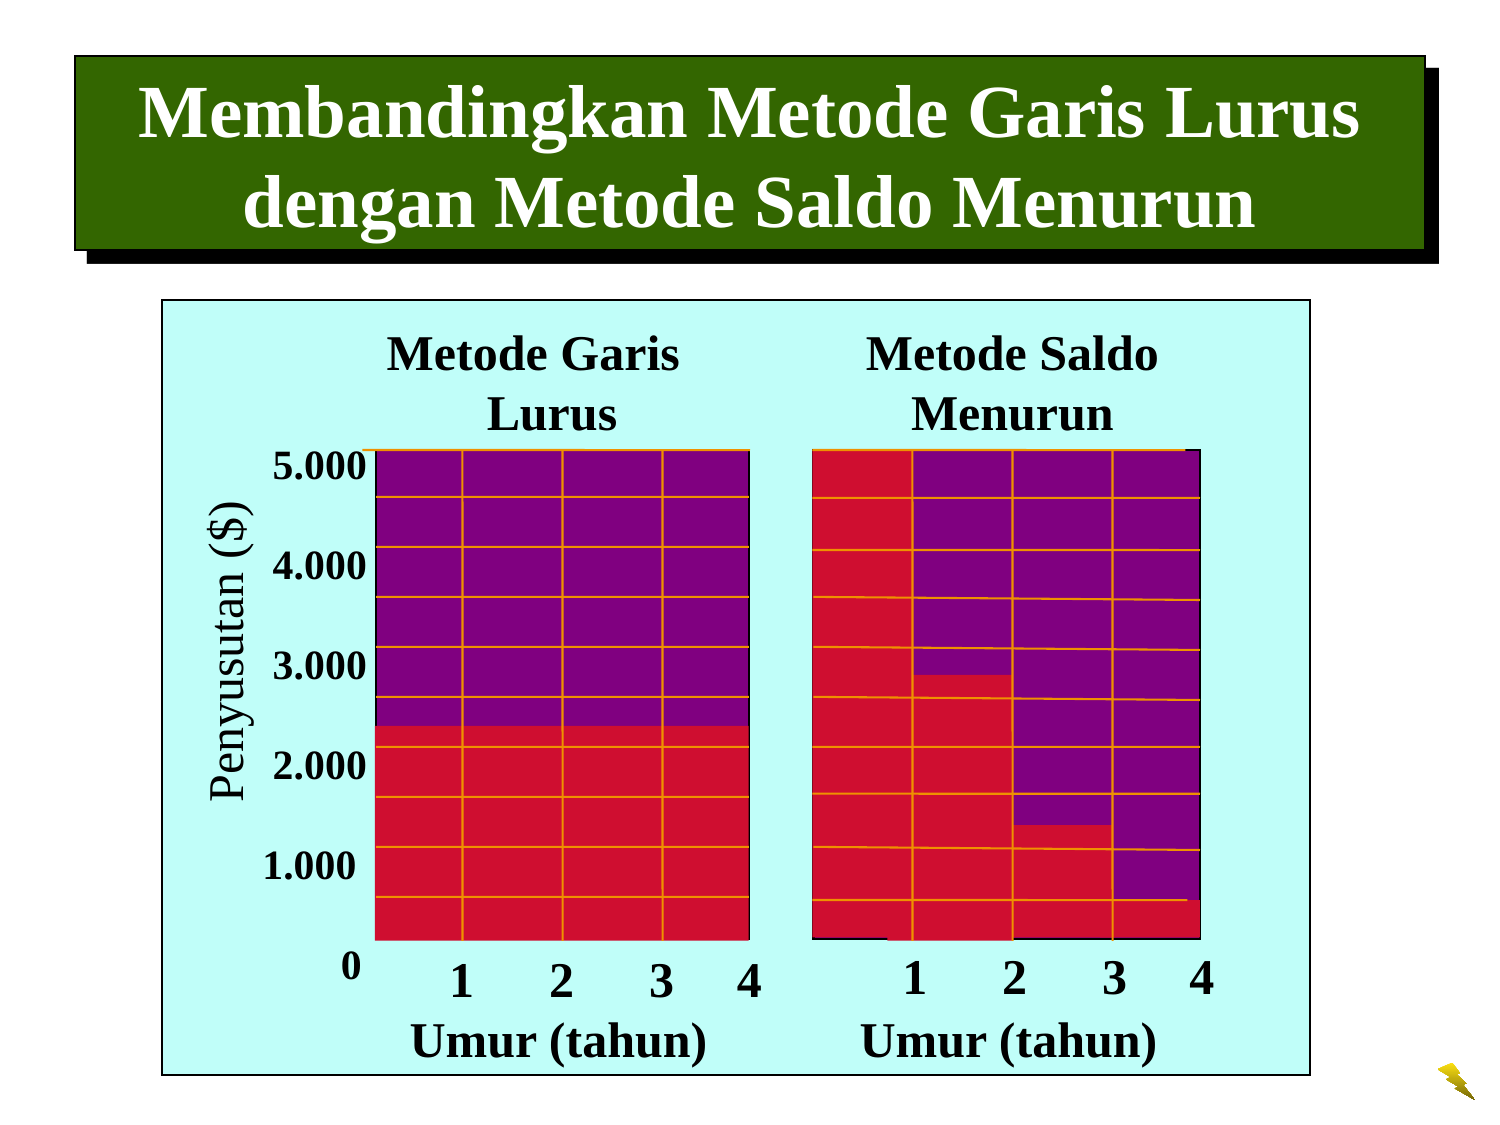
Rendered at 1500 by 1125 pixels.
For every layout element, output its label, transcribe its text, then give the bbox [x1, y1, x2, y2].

text_box Umur (tahun) [840, 1025, 1176, 1075]
text_box [112, 249, 1450, 1025]
text_box [726, 1025, 840, 1075]
text_box [1176, 1025, 1311, 1075]
text_box 1 2 3 4 [396, 940, 797, 1016]
text_box 1 2 3 4 [849, 937, 1250, 1013]
text_box [162, 1025, 390, 1075]
text_box Membandingkan Metode Garis Lurus dengan Metode Saldo Menurun [74, 55, 1425, 251]
text_box [1437, 1062, 1476, 1101]
text_box Umur (tahun) [390, 1025, 726, 1075]
